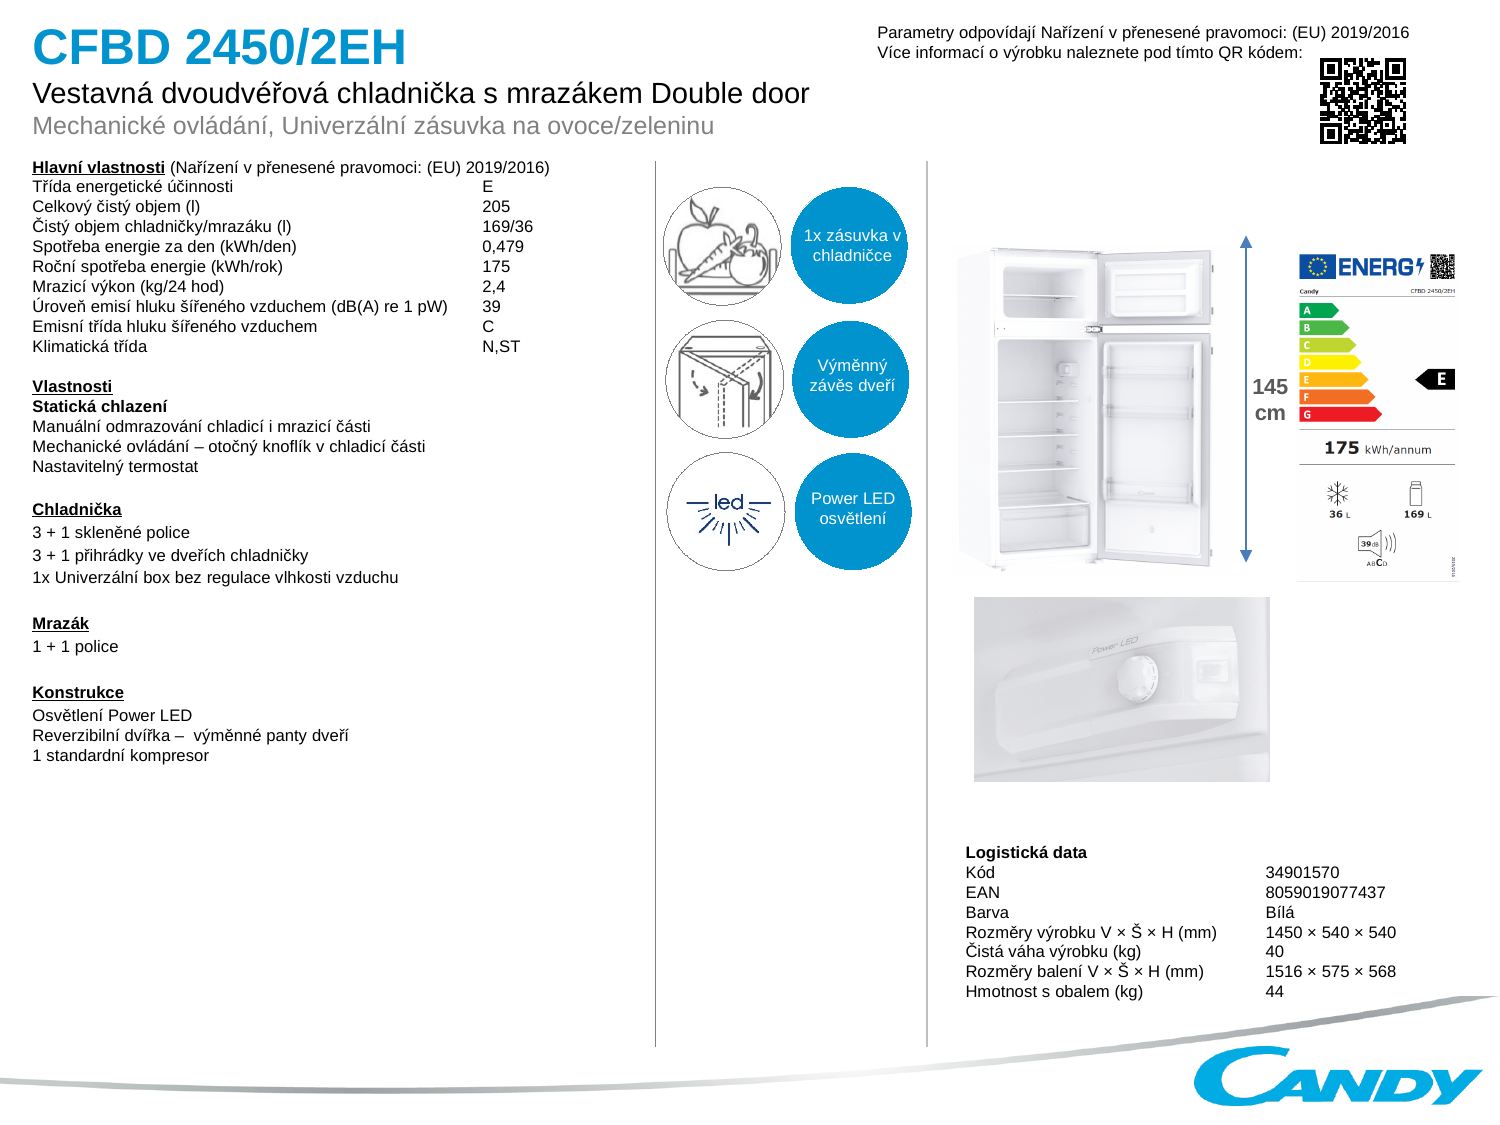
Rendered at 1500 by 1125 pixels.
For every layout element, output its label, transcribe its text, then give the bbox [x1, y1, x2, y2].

text_box [798, 318, 903, 347]
text_box [664, 450, 774, 549]
text_box Hlavní vlastnosti (Nařízení v přenesené pravomoci: (EU) 2019/2016) Třída energetické účinnosti E Celkový čistý objem (l) 205 Čistý objem chladničky/mrazáku (l) 169/36 Spotřeba energie za den (kWh/den) 0,479 Roční spotřeba energie (kWh/rok) 175 Mrazicí výkon (kg/24 hod) 2,4 Úroveň emisí hluku šířeného vzduchem (dB(A) re 1 pW) 39 Emisní třída hluku šířeného vzduchem C Klimatická třída N,ST Vlastnosti Statická chlazení Manuální odmrazování chladicí i mrazicí části Mechanické ovládání – otočný knoflík v chladicí části Nastavitelný termostat Chladnička 3 + 1 skleněné police 3 + 1 přihrádky ve dveřích chladničky 1x Univerzální box bez regulace vlhkosti vzduchu Mrazák 1 + 1 police Konstrukce Osvětlení Power LED Reverzibilní dvířka – výměnné panty dveří 1 standardní kompresor [17, 148, 656, 995]
text_box 1x zásuvka v chladničce [786, 217, 922, 273]
text_box [779, 481, 783, 543]
text_box CFBD 2450/2EH Vestavná dvoudvéřová chladnička s mrazákem Double door Mechanické ovládání, Univerzální zásuvka na ovoce/zeleninu [17, 7, 1500, 150]
text_box [794, 403, 908, 441]
picture [0, 996, 1500, 1125]
text_box [794, 273, 904, 307]
text_box 145 cm [1251, 361, 1291, 437]
text_box Logistická data Kód 34901570 EAN 8059019077437 Barva Bílá Rozměry výrobku V × Š × H (mm) 1450 × 540 × 540 Čistá váha výrobku (kg) 40 Rozměry balení V × Š × H (mm) 1516 × 575 × 568 Hmotnost s obalem (kg) 44 [950, 834, 1424, 995]
picture [665, 319, 785, 439]
picture [951, 244, 1231, 576]
picture [974, 597, 1270, 782]
text_box Výměnný závěs dveří [789, 347, 922, 403]
text_box Power LED osvětlení [782, 480, 922, 536]
picture [1296, 250, 1460, 582]
picture [1316, 49, 1414, 150]
text_box 145 cm [1236, 361, 1241, 437]
text_box [794, 184, 904, 217]
text_box [797, 536, 910, 573]
text_box Parametry odpovídají Nařízení v přenesené pravomoci: (EU) 2019/2016 Více informací o výrobku naleznete pod tímto QR kódem: [862, 14, 1500, 70]
picture [682, 473, 775, 566]
text_box [800, 450, 906, 480]
picture [662, 186, 782, 306]
